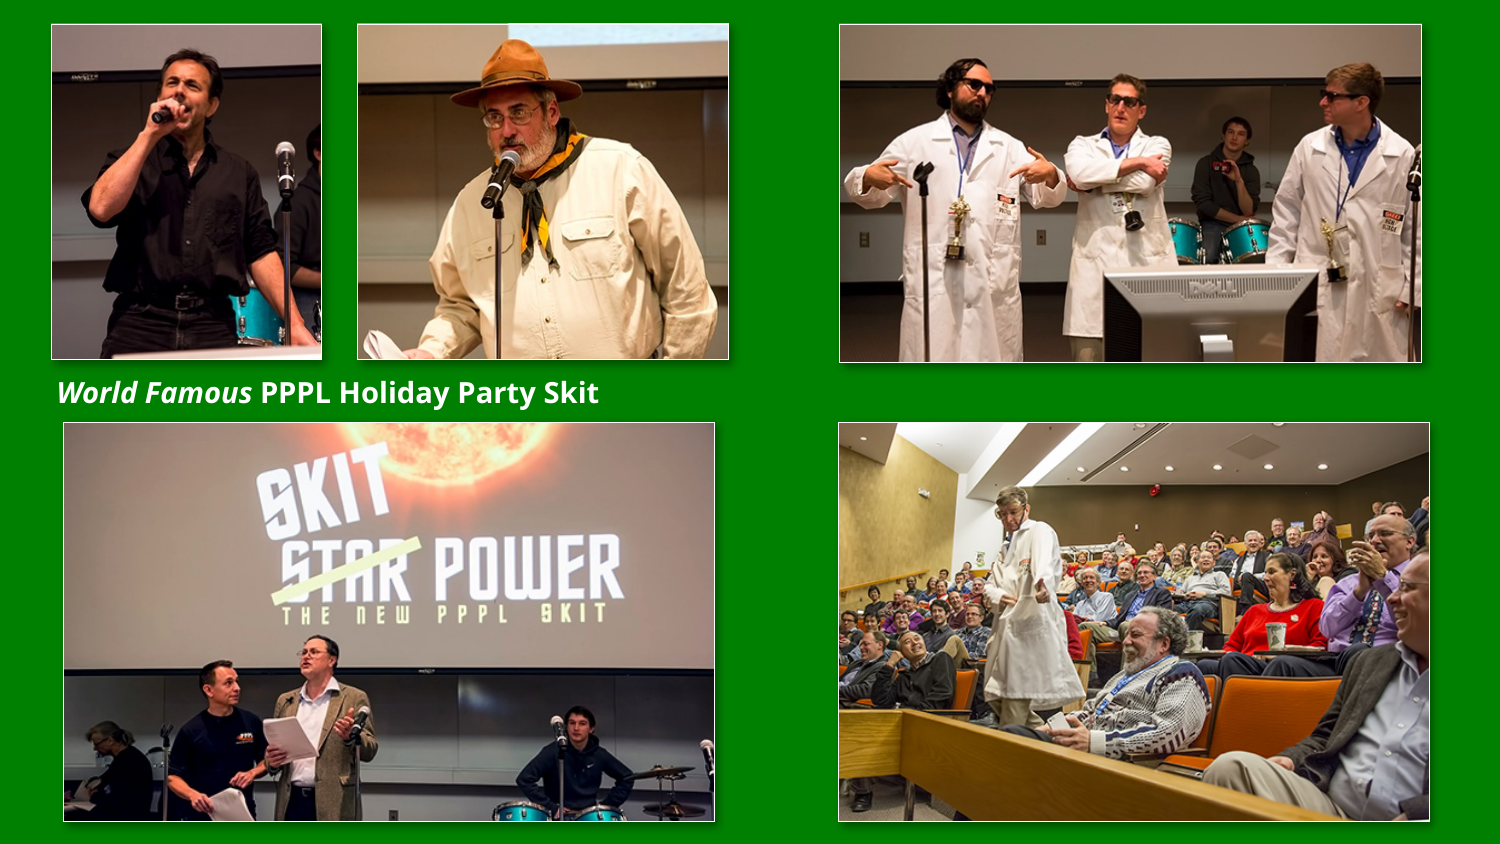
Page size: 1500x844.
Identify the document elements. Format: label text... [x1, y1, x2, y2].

picture [357, 23, 729, 361]
picture [839, 23, 1423, 363]
picture [63, 421, 716, 823]
text_box World Famous PPPL Holiday Party Skit [41, 366, 729, 417]
picture [837, 421, 1430, 823]
picture [50, 23, 323, 361]
